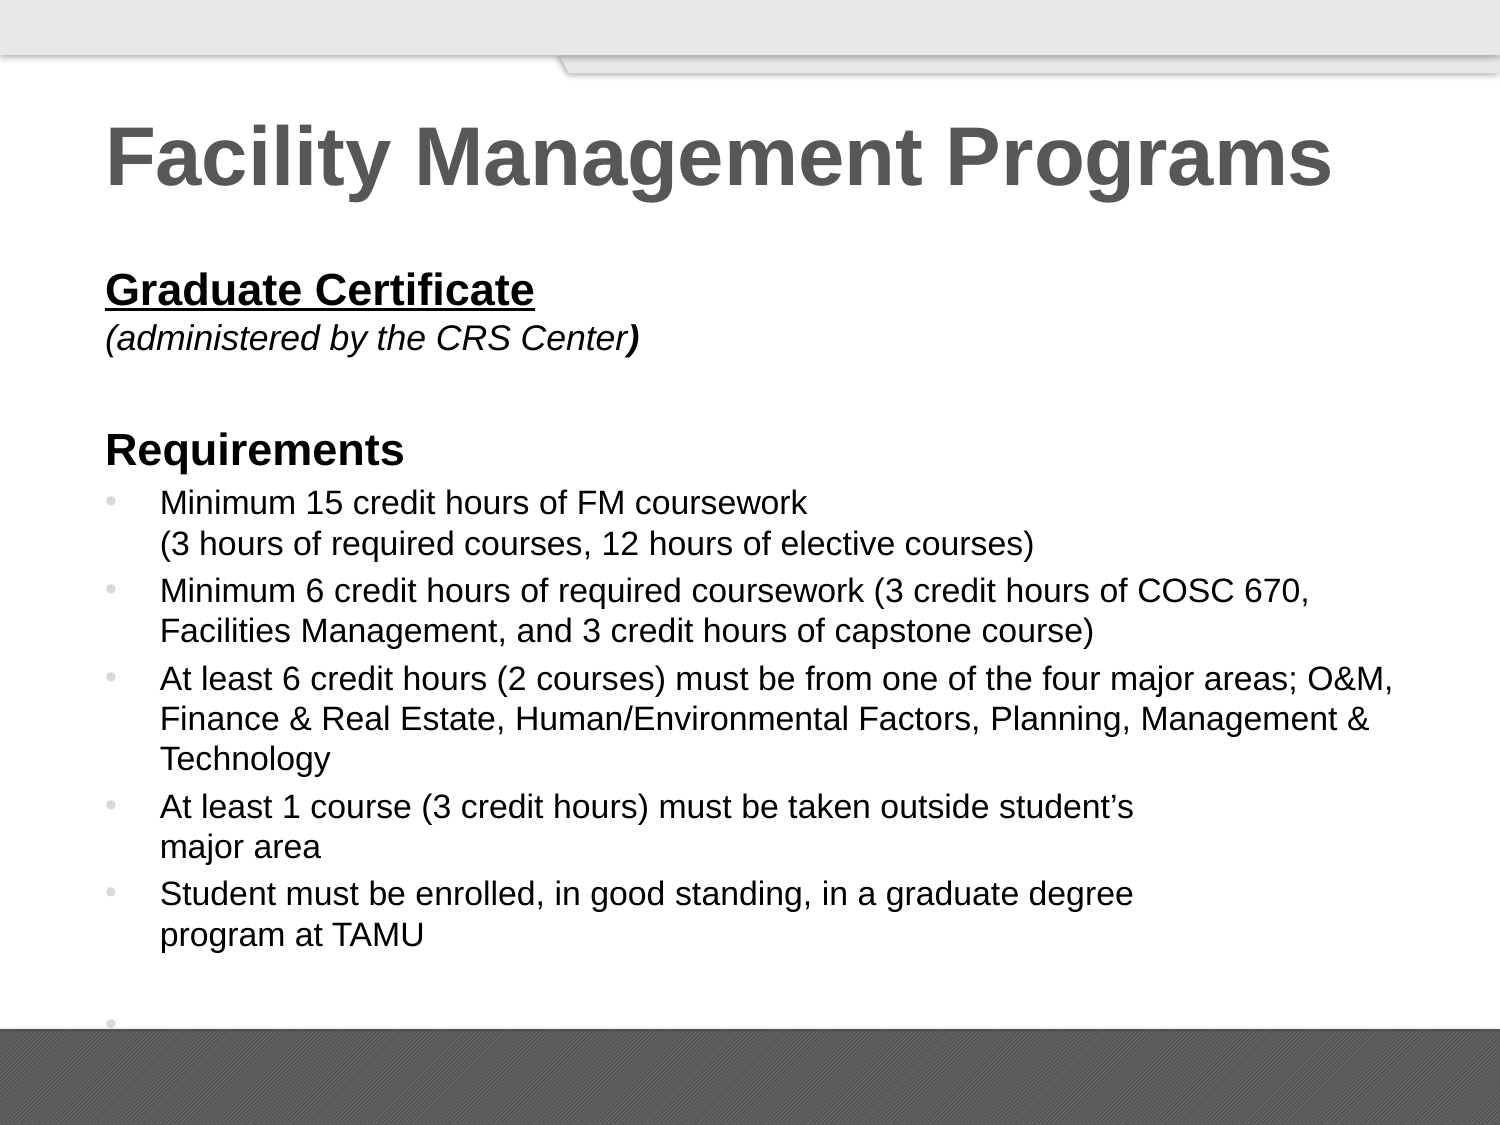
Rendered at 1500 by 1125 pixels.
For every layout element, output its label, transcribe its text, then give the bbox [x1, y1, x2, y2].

title Facility Management Programs [75, 96, 1425, 208]
list Graduate Certificate (administered by the CRS Center) Requirements Minimum 15 credit hours of FM coursework (3 hours of required courses, 12 hours of elective courses) Minimum 6 credit hours of required coursework (3 credit hours of COSC 670, Facilities Management, and 3 credit hours of capstone course) At least 6 credit hours (2 courses) must be from one of the four major areas; O&M, Finance & Real Estate, Human/Environmental Factors, Planning, Management & Technology At least 1 course (3 credit hours) must be taken outside student’s major area Student must be enrolled, in good standing, in a graduate degree program at TAMU [75, 253, 1425, 1005]
